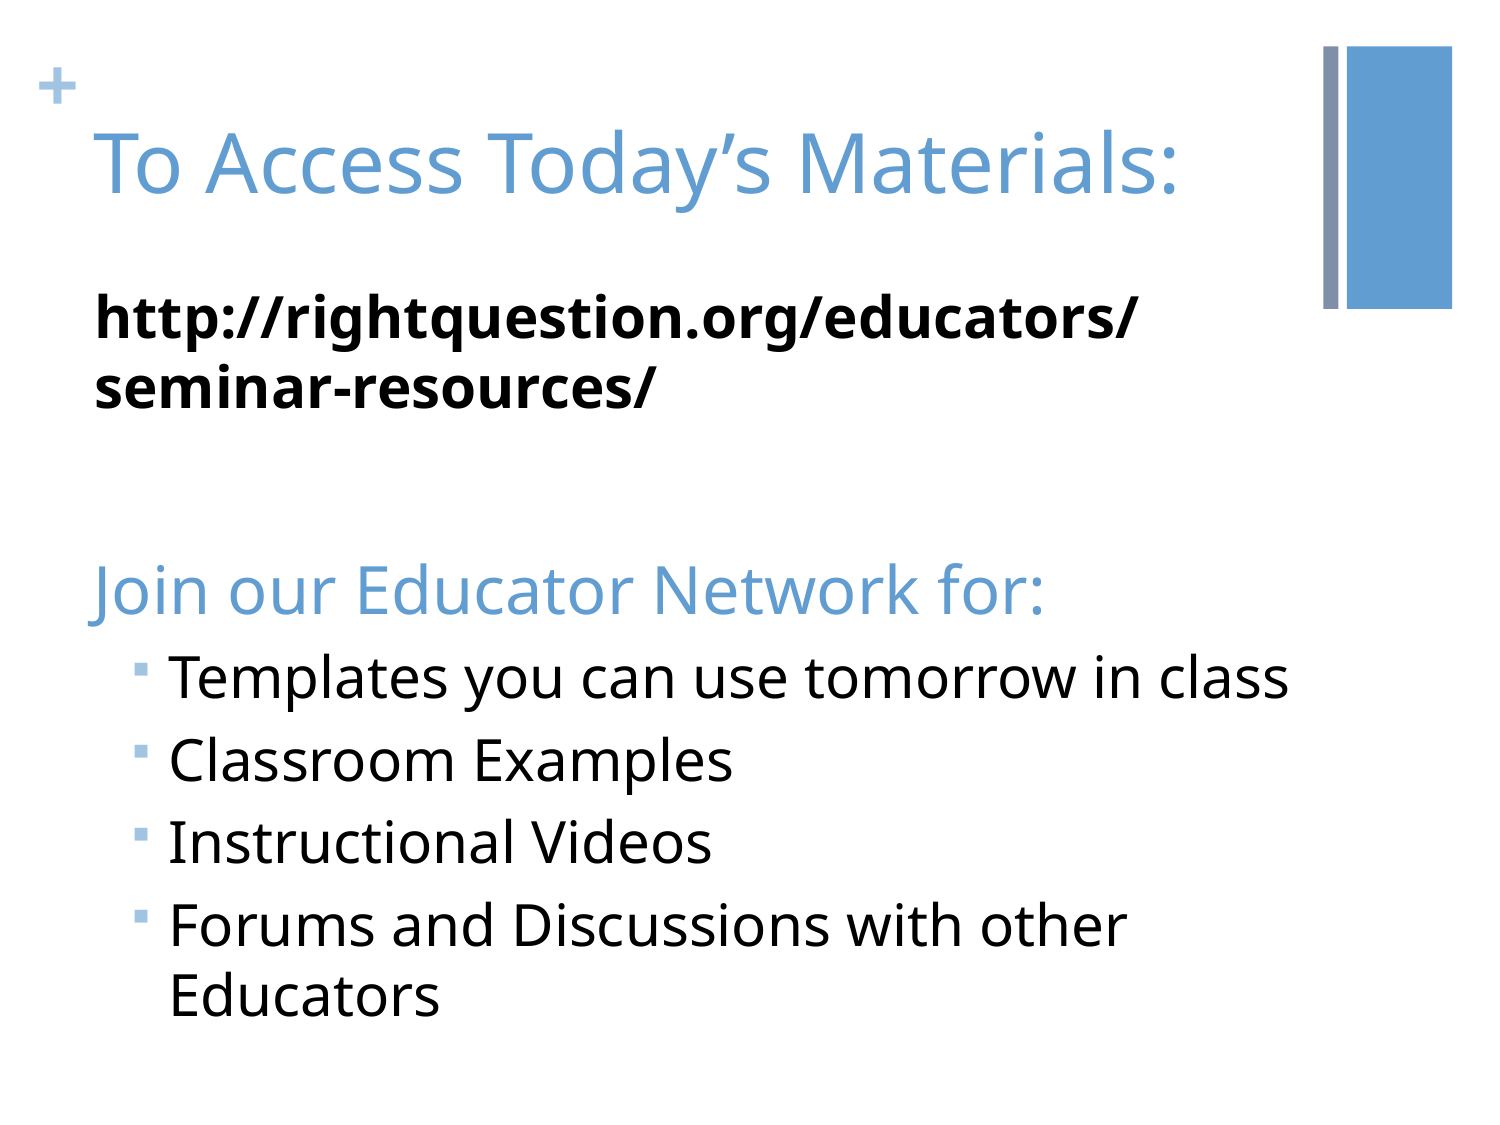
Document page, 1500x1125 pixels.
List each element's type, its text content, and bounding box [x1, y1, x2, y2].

text_box Join our Educator Network for: Templates you can use tomorrow in class Classroom Examples Instructional Videos Forums and Discussions with other Educators [78, 540, 1393, 1062]
text_box To Access Today’s Materials: [78, 102, 1347, 218]
list http://rightquestion.org/educators/ seminar-resources/ [79, 246, 1462, 927]
